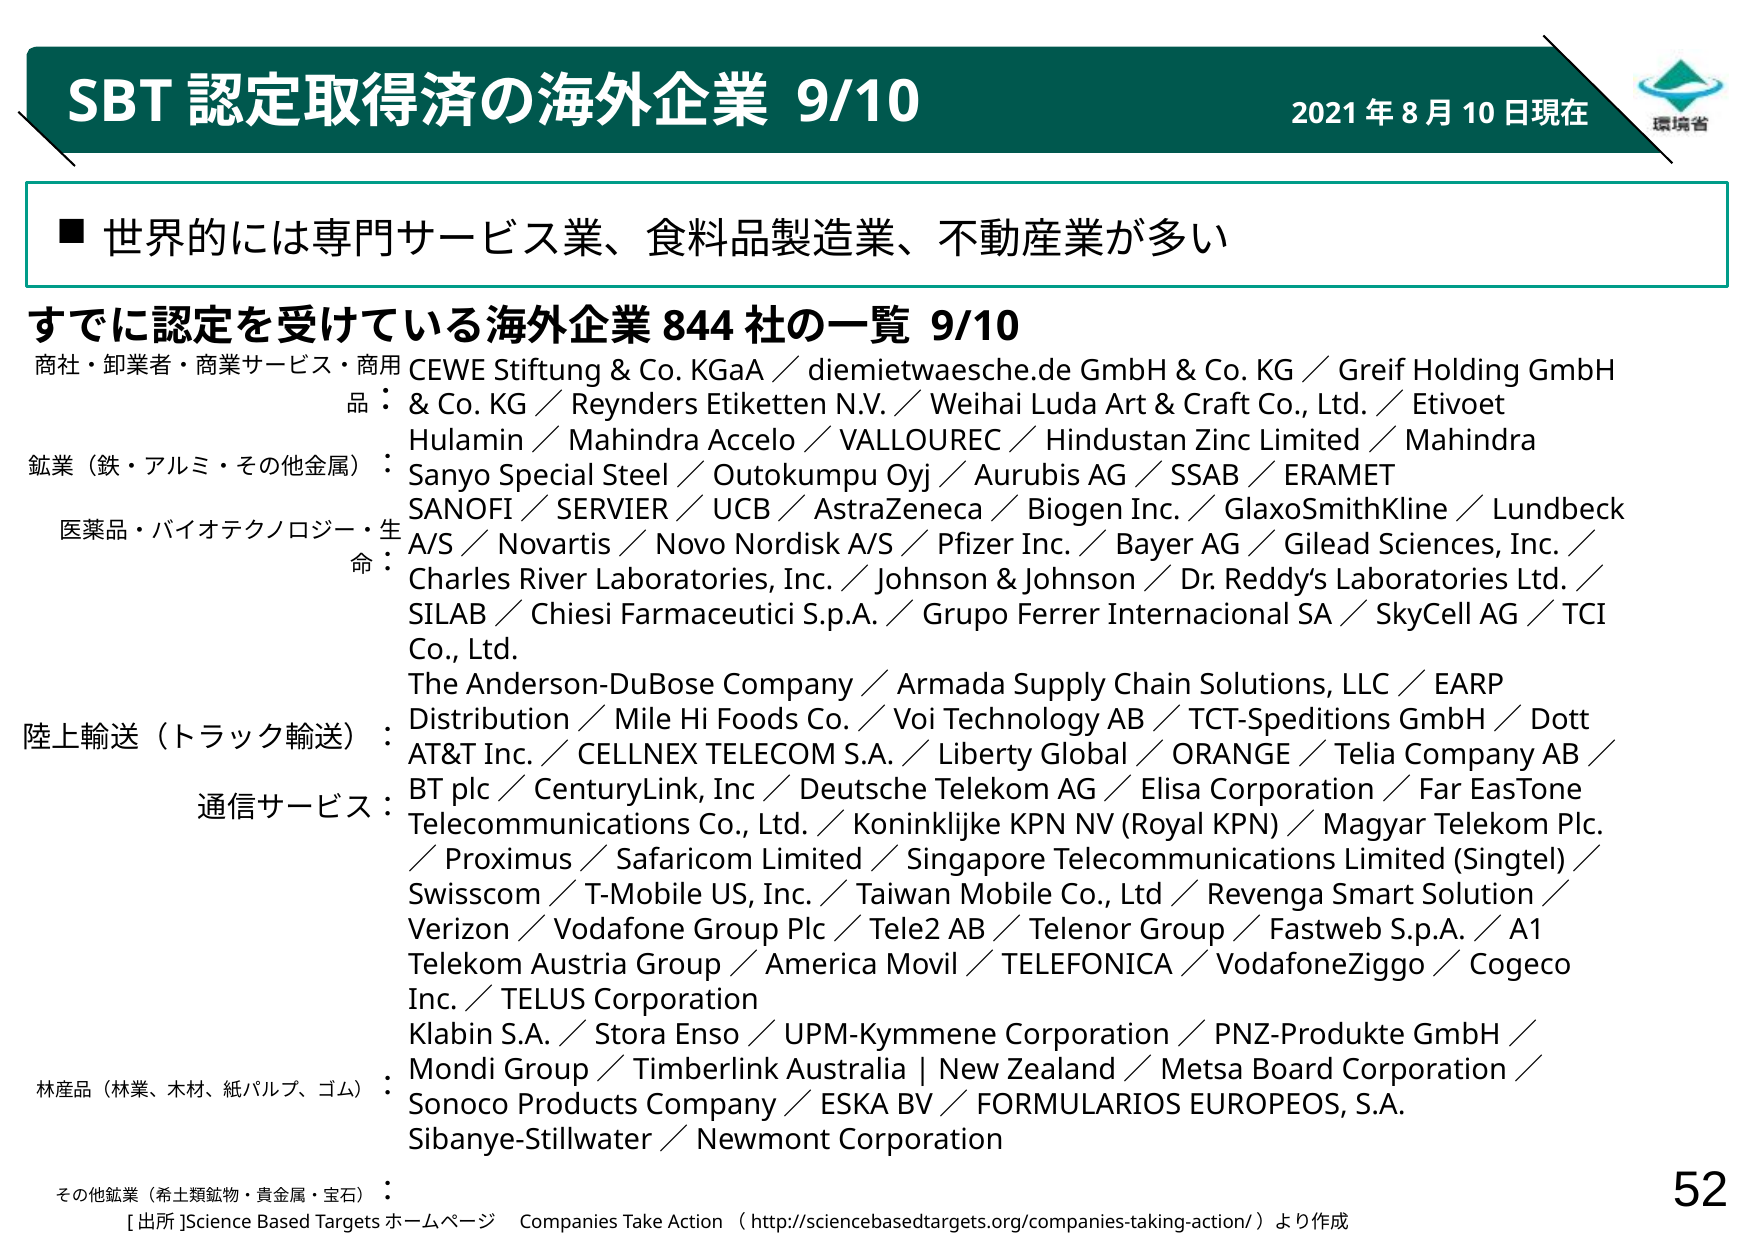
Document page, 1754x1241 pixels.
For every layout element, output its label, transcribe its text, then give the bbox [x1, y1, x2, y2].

list 世界的には専門サービス業、食料品製造業、不動産業が多い [25, 181, 1729, 288]
title SBT認定取得済の海外企業 9/10 [26, 46, 1551, 153]
text_box 2021年8月10日現在 [1276, 86, 1605, 137]
text_box CEWE Stiftung & Co. KGaA／diemietwaesche.de GmbH & Co. KG／Greif Holding GmbH & Co. KG／Reynders Etiketten N.V.／Weihai Luda Art & Craft Co., Ltd.／Etivoet Hulamin／Mahindra Accelo／VALLOUREC／Hindustan Zinc Limited／Mahindra Sanyo Special Steel／Outokumpu Oyj／Aurubis AG／SSAB／ERAMET SANOFI／SERVIER／UCB／AstraZeneca／Biogen Inc.／GlaxoSmithKline／Lundbeck A/S／Novartis／Novo Nordisk A/S／Pfizer Inc.／Bayer AG／Gilead Sciences, Inc.／Charles River Laboratories, Inc.／Johnson & Johnson／Dr. Reddy‘s Laboratories Ltd.／SILAB／Chiesi Farmaceutici S.p.A.／Grupo Ferrer Internacional SA／SkyCell AG／TCI Co., Ltd. The Anderson-DuBose Company／Armada Supply Chain Solutions, LLC／EARP Distribution／Mile Hi Foods Co.／Voi Technology AB／TCT-Speditions GmbH／Dott AT&T Inc.／CELLNEX TELECOM S.A.／Liberty Global／ORANGE／Telia Company AB／BT plc／CenturyLink, Inc／Deutsche Telekom AG／Elisa Corporation／Far EasTone Telecommunications Co., Ltd.／Koninklijke KPN NV (Royal KPN)／Magyar Telekom Plc.／Proximus／Safaricom Limited／Singapore Telecommunications Limited (Singtel)／Swisscom／T-Mobile US, Inc.／Taiwan Mobile Co., Ltd／Revenga Smart Solution／Verizon／Vodafone Group Plc／Tele2 AB／Telenor Group／Fastweb S.p.A.／A1 Telekom Austria Group／America Movil／TELEFONICA／VodafoneZiggo／Cogeco Inc.／TELUS Corporation Klabin S.A.／Stora Enso／UPM-Kymmene Corporation／PNZ-Produkte GmbH／Mondi Group／Timberlink Australia | New Zealand／Metsa Board Corporation／Sonoco Products Company／ESKA BV／FORMULARIOS EUROPEOS, S.A. Sibanye-Stillwater／Newmont Corporation [393, 343, 1642, 1163]
picture [1633, 49, 1729, 142]
text_box すでに認定を受けている海外企業844社の一覧 9/10 [10, 291, 1035, 357]
text_box [出所]Science Based Targetsホームページ Companies Take Action（http://sciencebasedtargets.org/companies-taking-action/）より作成 [112, 1202, 1677, 1240]
text_box 商社・卸業者・商業サービス・商用品： 鉱業（鉄・アルミ・その他金属）： 医薬品・バイオテクノロジー・生命： 陸上輸送（トラック輸送）： 通信サービス： 林産品（林業、木材、紙パルプ、ゴム）： その他鉱業（希土類鉱物・貴金属・宝石）： [0, 343, 418, 1215]
